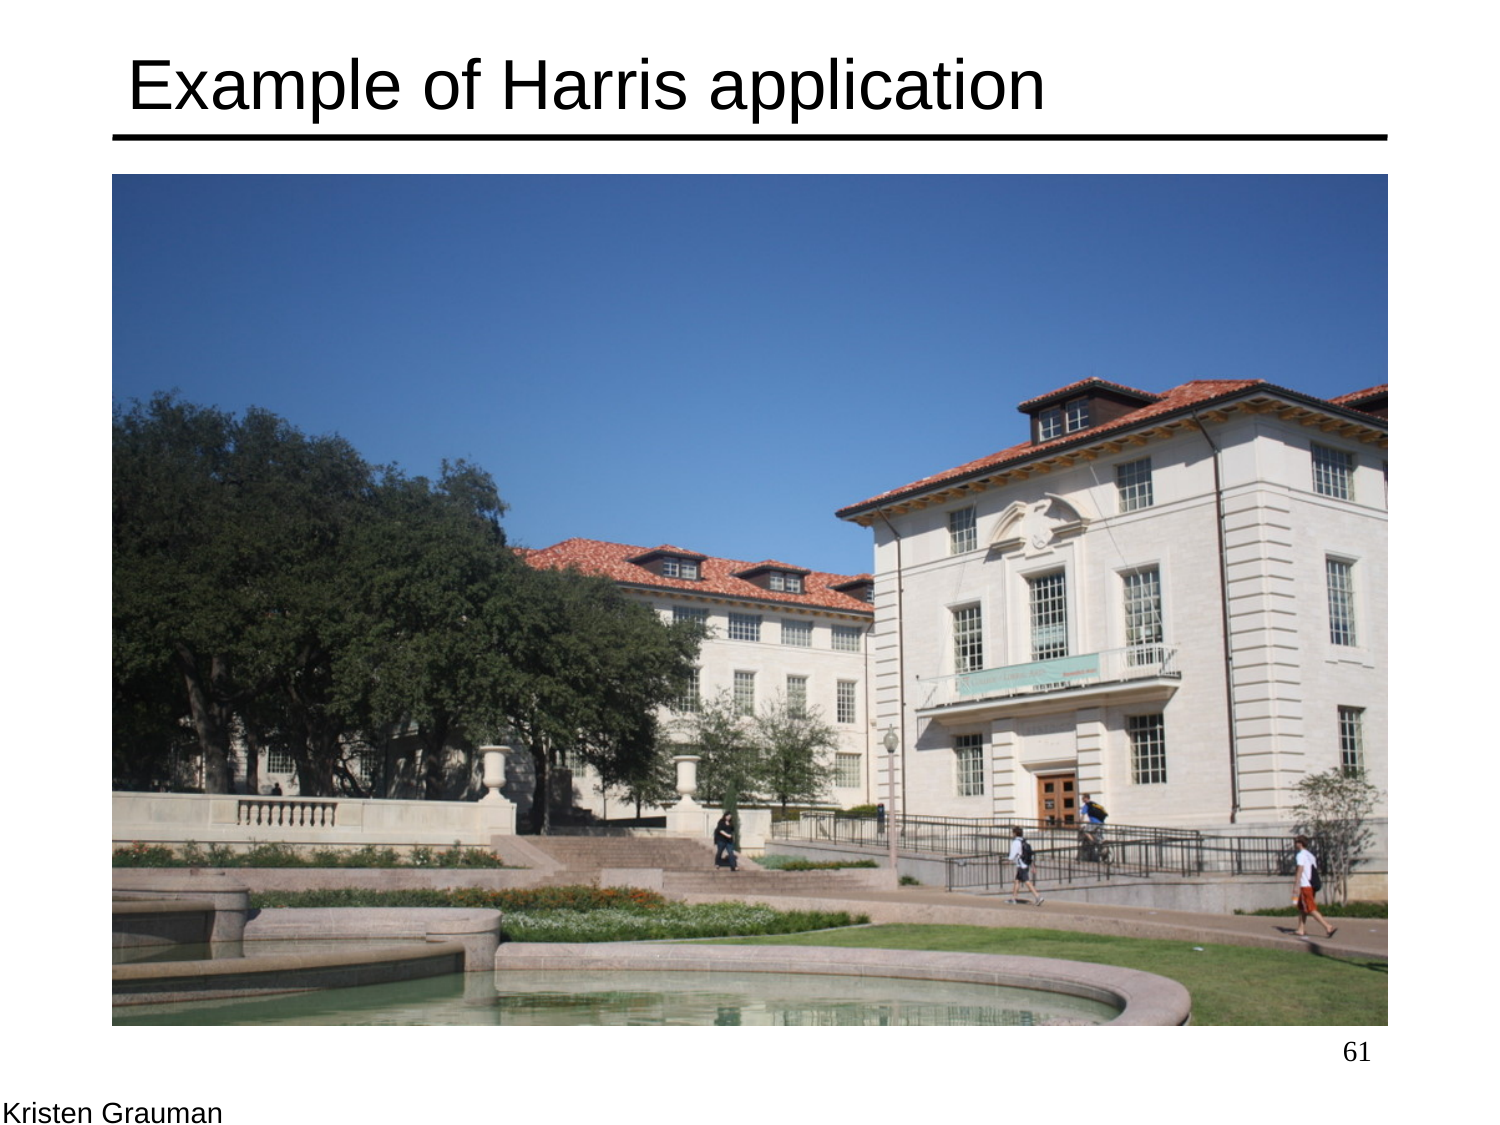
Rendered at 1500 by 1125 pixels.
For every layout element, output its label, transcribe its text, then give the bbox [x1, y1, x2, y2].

picture [112, 174, 1388, 1026]
title Example of Harris application [112, 12, 1388, 151]
slide_number 61 [1074, 1033, 1388, 1101]
text_box Kristen Grauman [0, 1086, 350, 1125]
